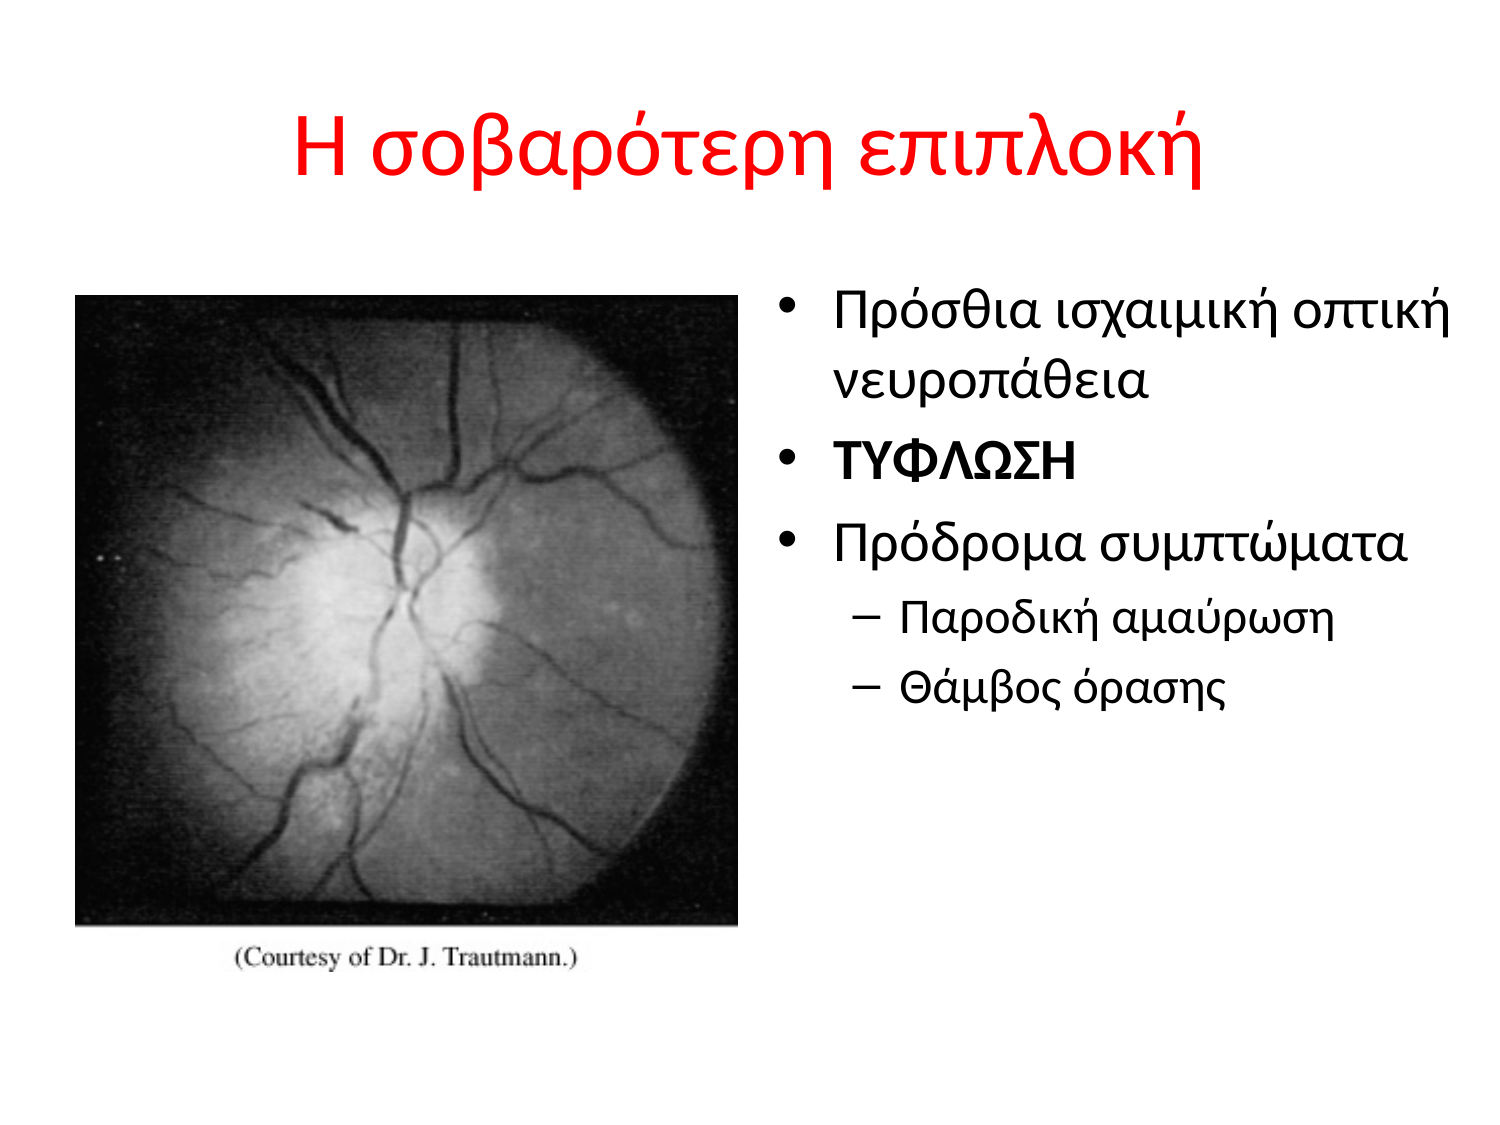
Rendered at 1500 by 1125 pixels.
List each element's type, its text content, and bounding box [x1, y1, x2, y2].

title Η σοβαρότερη επιπλοκή [75, 45, 1425, 233]
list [74, 295, 738, 973]
list Πρόσθια ισχαιμική οπτική νευροπάθεια ΤΥΦΛΩΣΗ Πρόδρομα συμπτώματα Παροδική αμαύρωση Θάμβος όρασης [762, 262, 1500, 1083]
